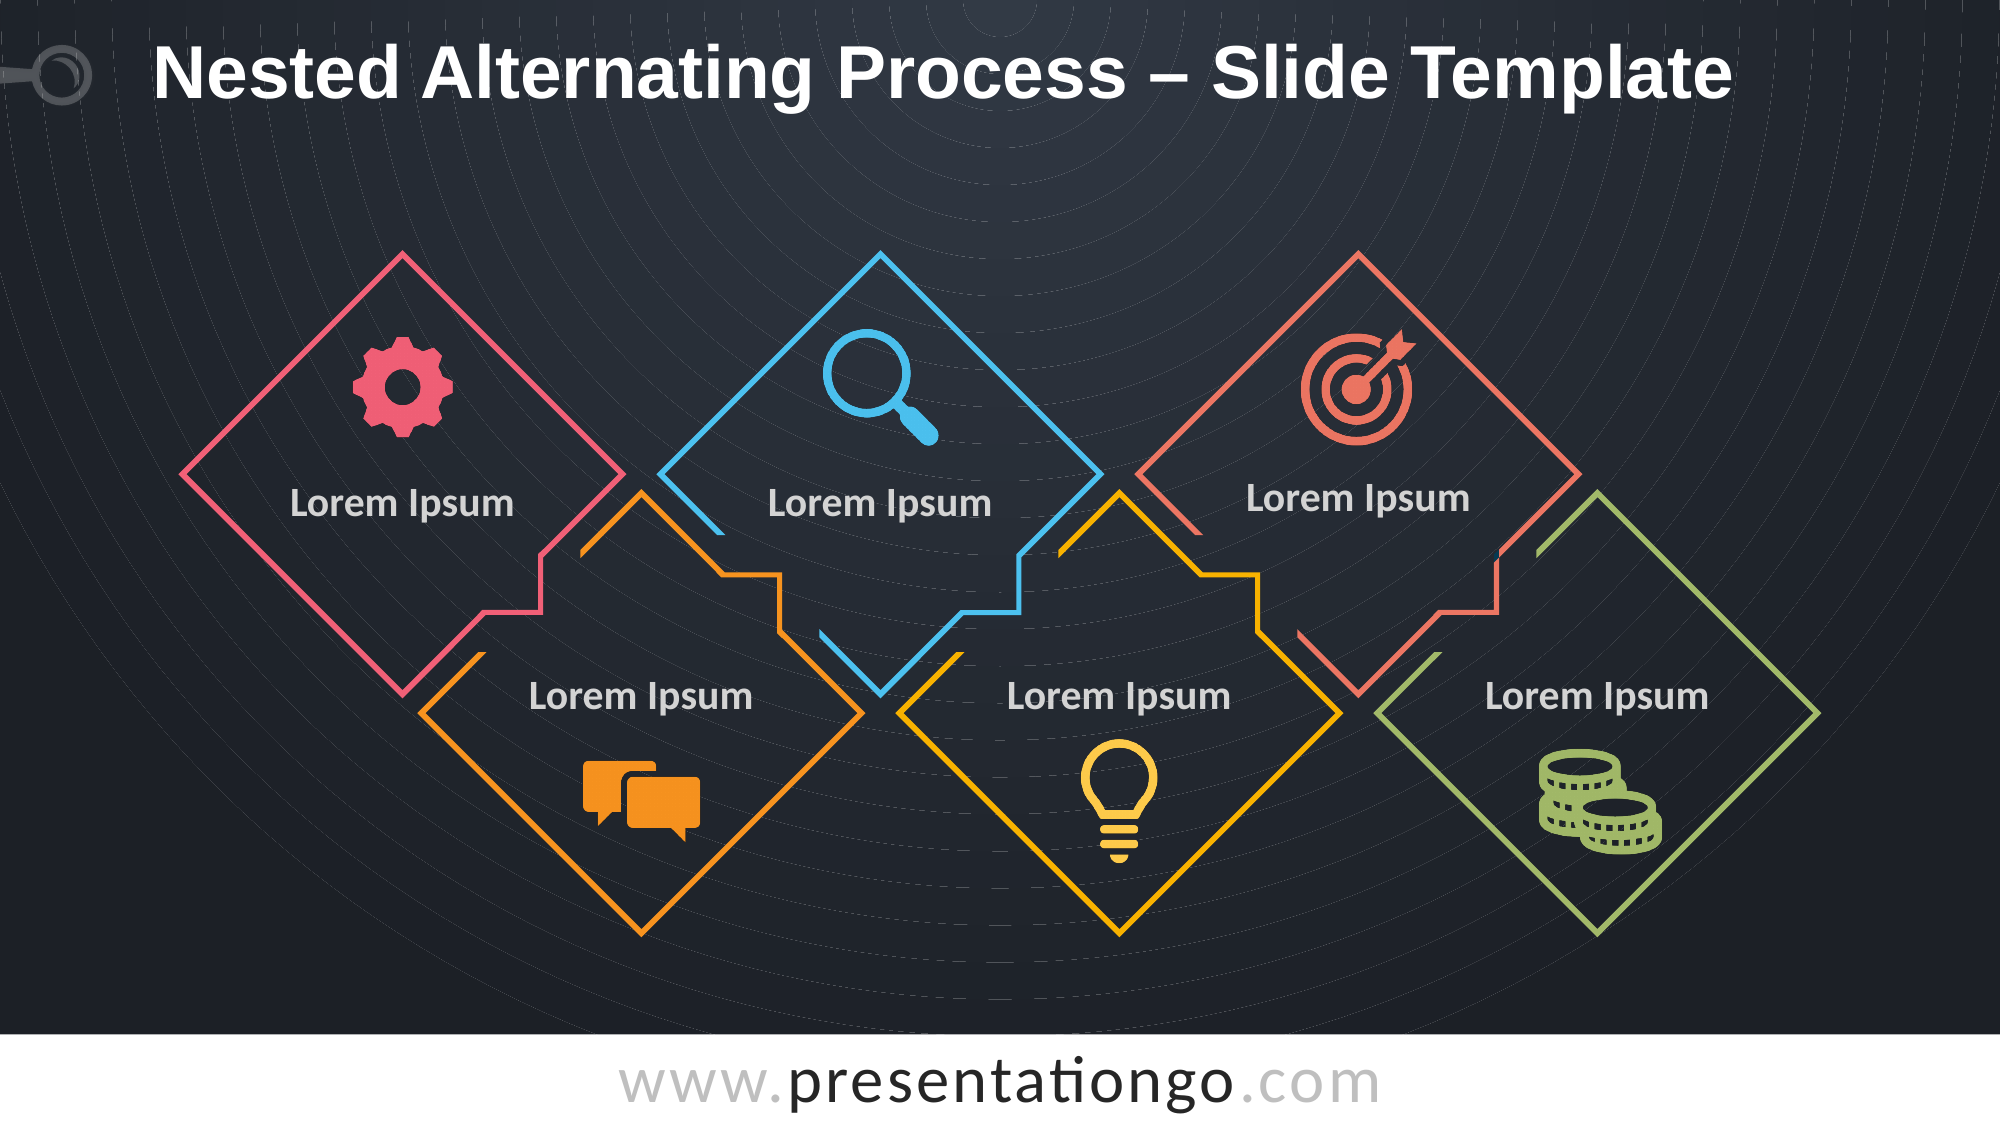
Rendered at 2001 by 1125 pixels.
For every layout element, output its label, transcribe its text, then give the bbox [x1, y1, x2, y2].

text_box Lorem Ipsum [513, 660, 770, 726]
text_box [1493, 546, 1500, 561]
text_box Lorem Ipsum [752, 467, 1009, 533]
text_box [579, 487, 868, 869]
picture [1048, 730, 1190, 872]
text_box [415, 651, 571, 869]
text_box [1132, 319, 1288, 537]
text_box [654, 320, 809, 537]
text_box [335, 248, 470, 316]
text_box [1296, 319, 1584, 700]
title Nested Alternating Process – Slide Template [137, 26, 2000, 148]
text_box Lorem Ipsum [1469, 660, 1726, 726]
text_box [1052, 872, 1187, 939]
text_box [1057, 487, 1346, 869]
text_box Lorem Ipsum [274, 467, 531, 533]
text_box Lorem Ipsum [1230, 457, 1487, 533]
text_box [1530, 872, 1665, 939]
text_box [1291, 248, 1426, 316]
picture [809, 316, 951, 458]
text_box [176, 319, 629, 700]
text_box [1535, 487, 1823, 869]
text_box [574, 872, 709, 939]
text_box [1371, 651, 1527, 869]
text_box [893, 651, 1048, 868]
picture [1527, 731, 1668, 872]
text_box Lorem Ipsum [991, 660, 1248, 726]
text_box [818, 319, 1107, 700]
text_box [813, 248, 948, 316]
picture [332, 316, 473, 458]
picture [571, 731, 712, 872]
picture [1288, 316, 1429, 458]
